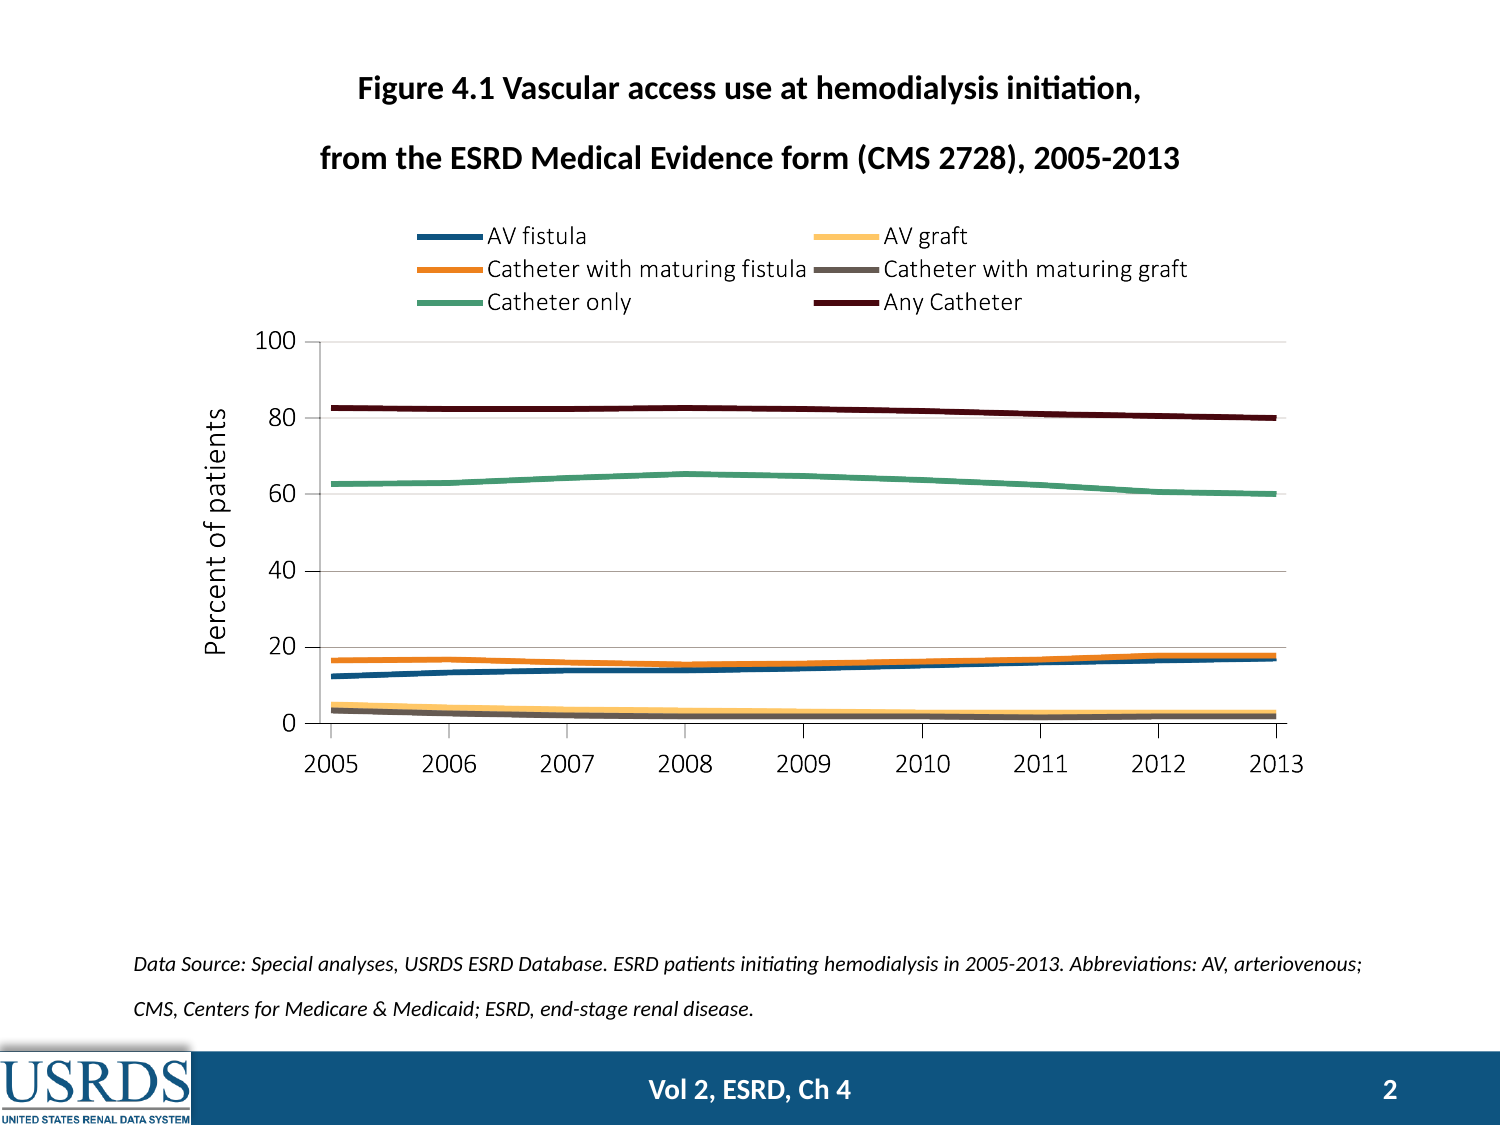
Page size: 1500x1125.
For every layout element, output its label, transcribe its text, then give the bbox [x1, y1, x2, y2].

picture [187, 212, 1313, 845]
picture [0, 1051, 192, 1125]
slide_number 2 [1262, 1062, 1413, 1108]
text_box Figure 4.1 Vascular access use at hemodialysis initiation, from the ESRD Medical Evidence form (CMS 2728), 2005-2013 [0, 51, 1500, 207]
footer Vol 2, ESRD, Ch 4 [587, 1062, 913, 1113]
text_box Data Source: Special analyses, USRDS ESRD Database. ESRD patients initiating hemodialysis in 2005-2013. Abbreviations: AV, arteriovenous; CMS, Centers for Medicare & Medicaid; ESRD, end-stage renal disease. [118, 937, 1382, 1043]
